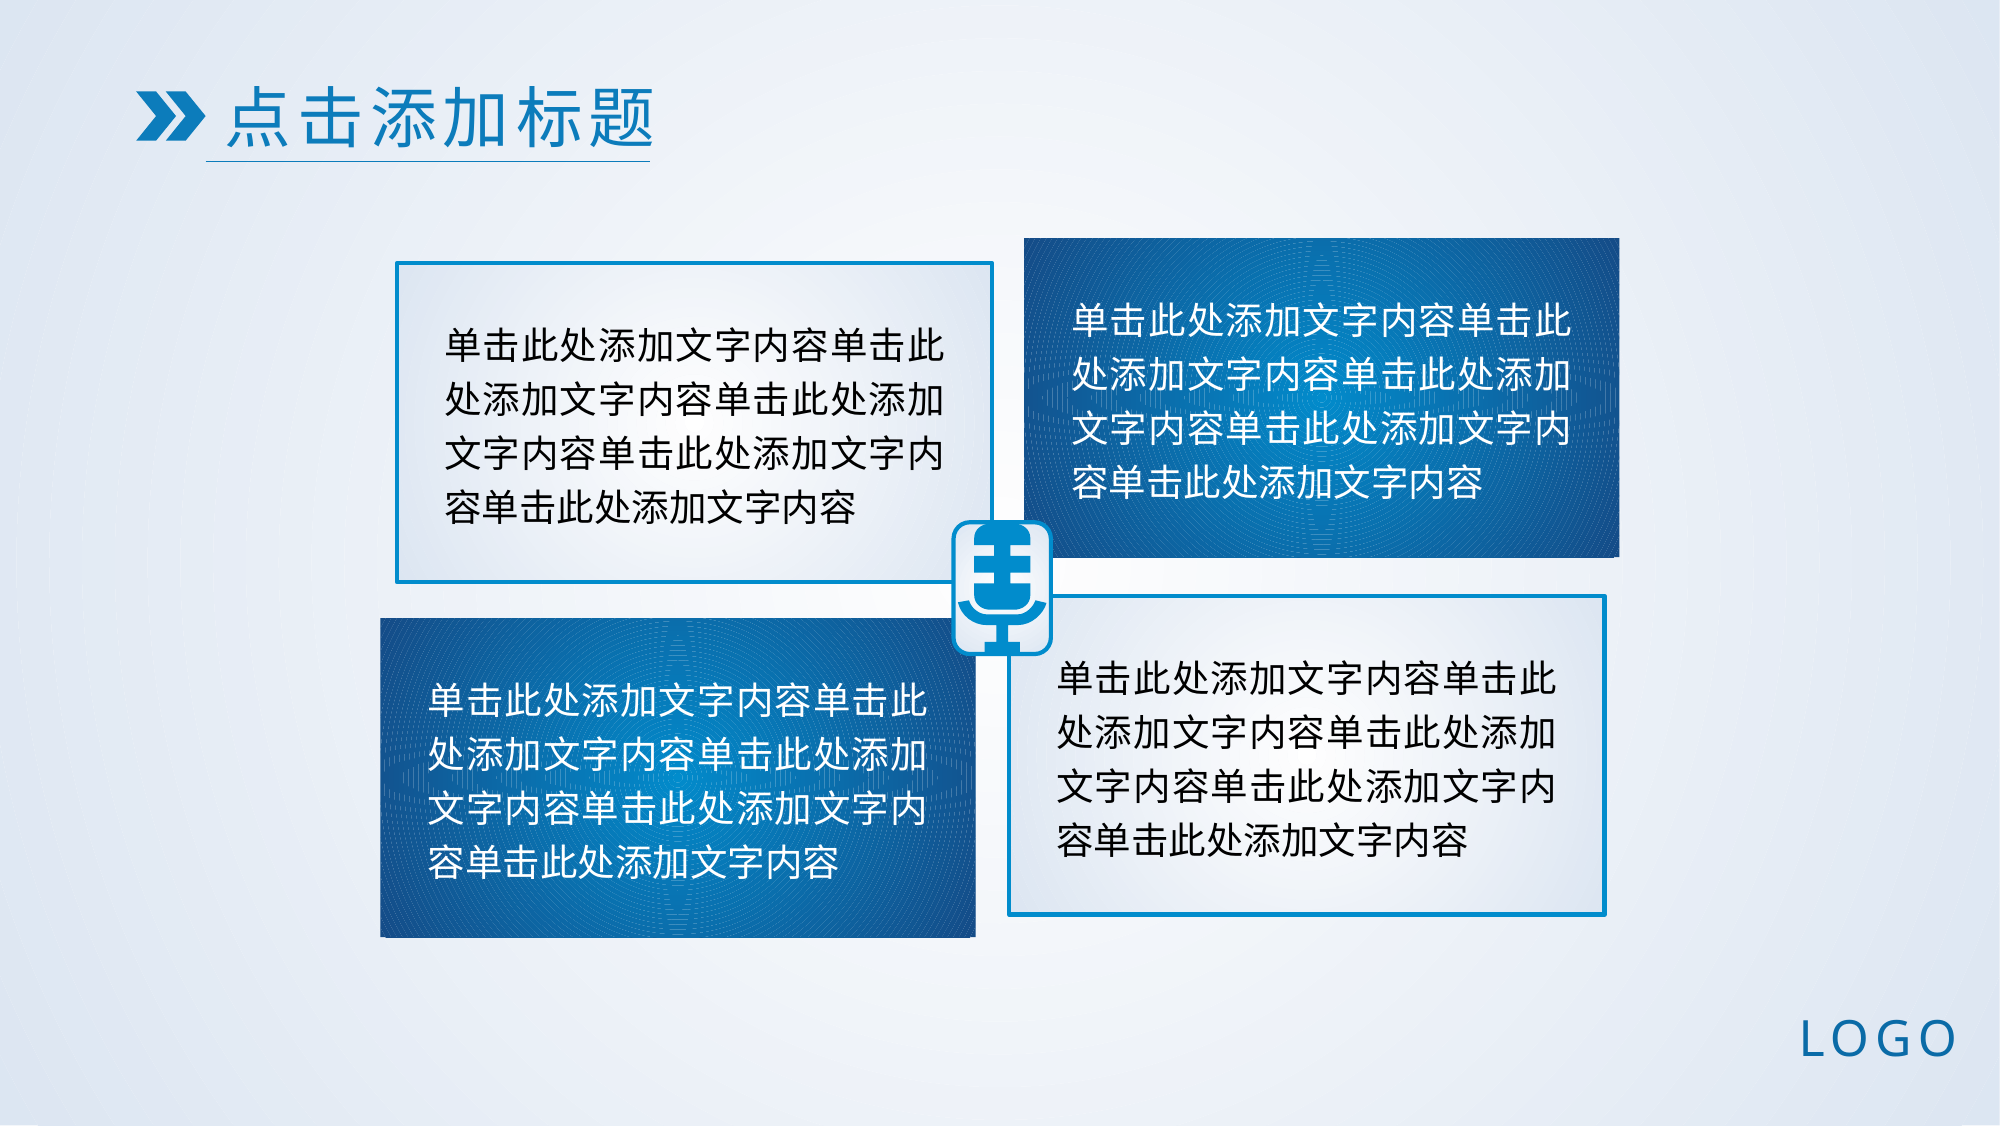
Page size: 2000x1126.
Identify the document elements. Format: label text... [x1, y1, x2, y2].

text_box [379, 617, 976, 938]
text_box LOGO [1779, 999, 1977, 1075]
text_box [135, 91, 206, 141]
text_box 单击此处添加文字内容单击此处添加文字内容单击此处添加文字内容单击此处添加文字内容单击此处添加文字内容 [1041, 638, 1573, 870]
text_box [957, 523, 1047, 653]
text_box 单击此处添加文字内容单击此处添加文字内容单击此处添加文字内容单击此处添加文字内容单击此处添加文字内容 [429, 305, 960, 537]
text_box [1023, 237, 1620, 558]
text_box [395, 261, 994, 584]
text_box 点击添加标题 [205, 68, 675, 163]
text_box [1007, 594, 1607, 917]
